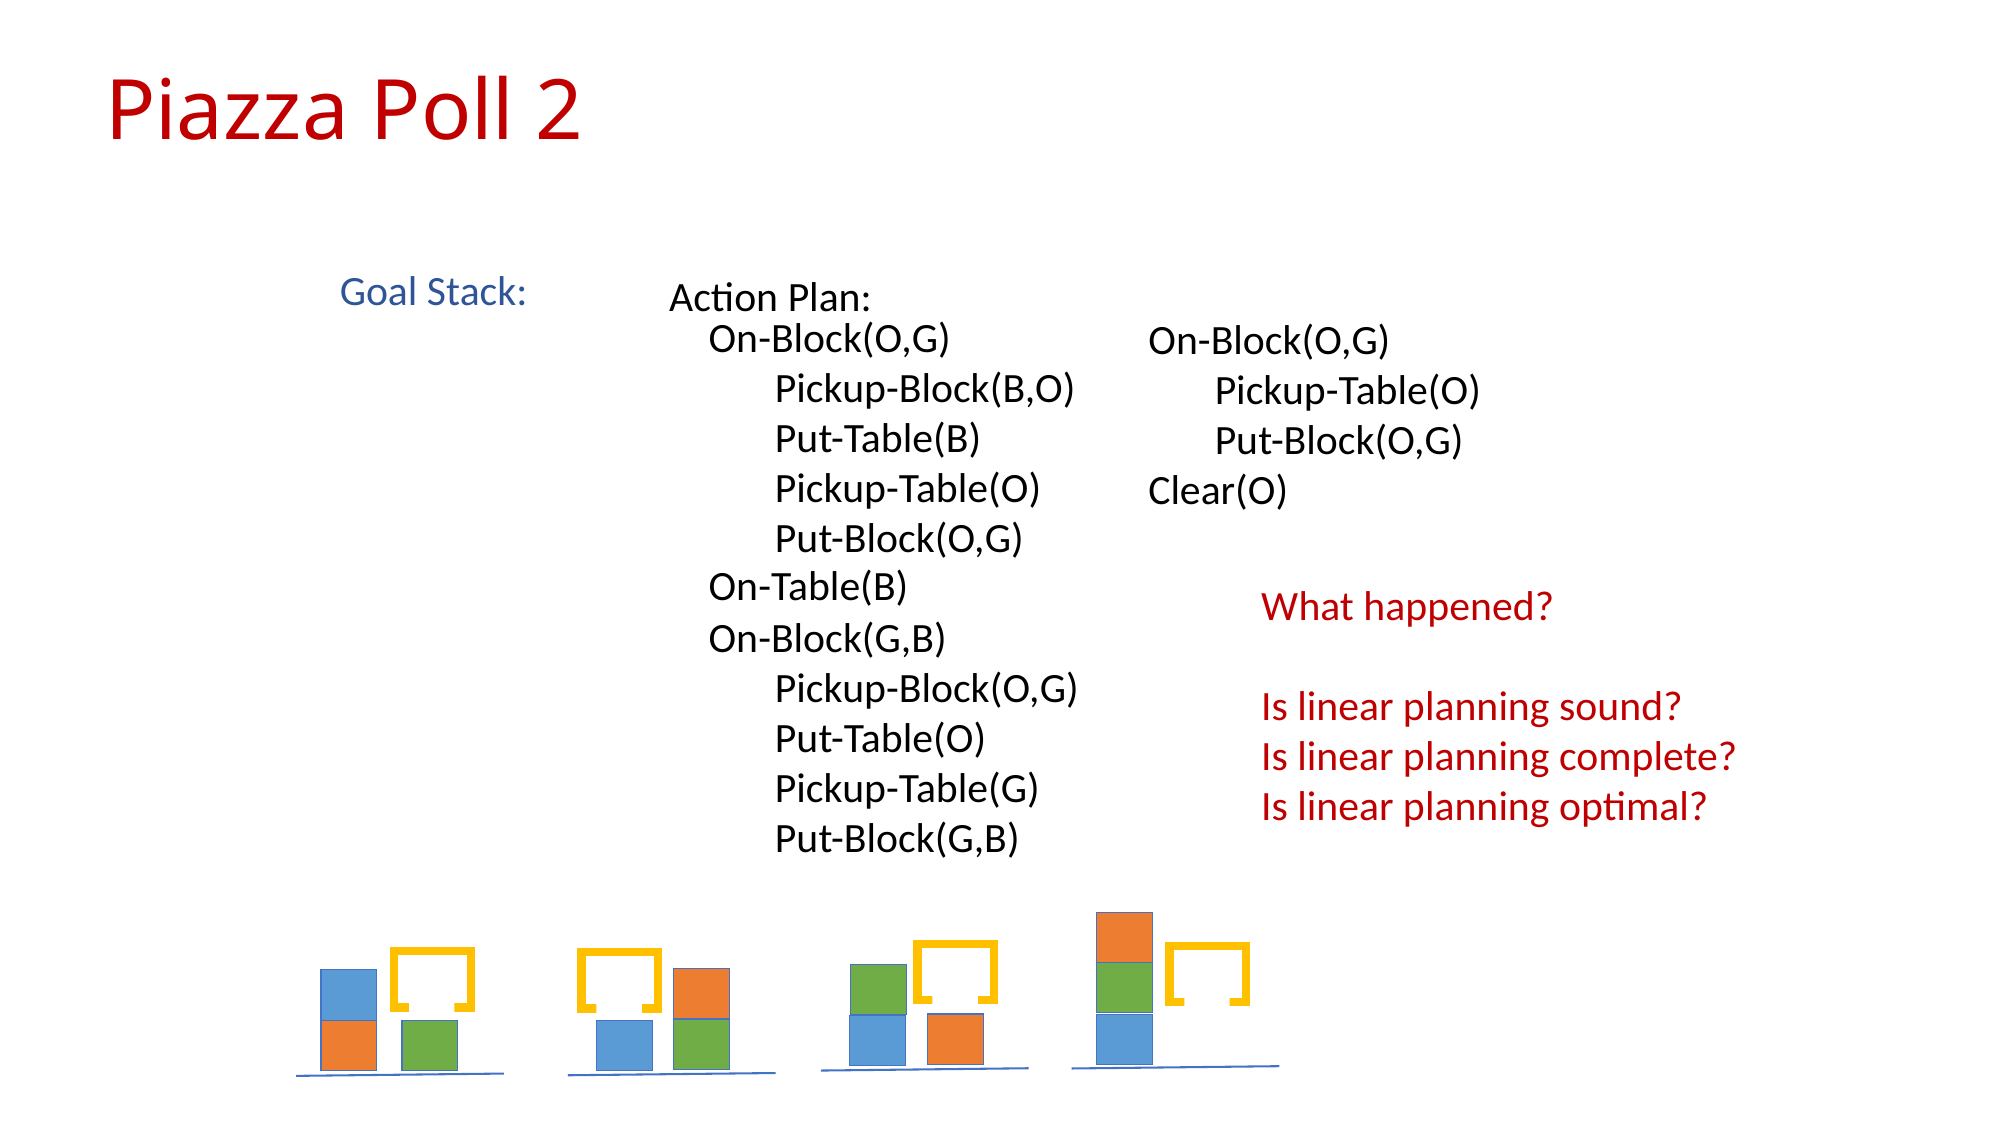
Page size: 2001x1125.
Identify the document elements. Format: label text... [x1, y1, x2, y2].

text_box [927, 1013, 984, 1065]
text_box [917, 943, 995, 1009]
text_box Action Plan: [654, 262, 1277, 911]
text_box [673, 1019, 730, 1070]
text_box [849, 1015, 906, 1066]
text_box [320, 1021, 377, 1071]
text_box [394, 950, 472, 1016]
text_box [673, 968, 730, 1019]
text_box On-Table(B) [693, 551, 1134, 603]
text_box [596, 1020, 653, 1071]
text_box [320, 969, 377, 1021]
text_box On-Block(O,G) Pickup-Block(B,O) Put-Table(B) Pickup-Table(O) Put-Block(O,G) [693, 303, 1134, 551]
text_box [850, 964, 907, 1015]
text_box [567, 1072, 776, 1076]
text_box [581, 951, 659, 1017]
text_box What happened? Is linear planning sound? Is linear planning complete? Is linear planning optimal? [1246, 571, 1869, 905]
title Piazza Poll 2 [90, 60, 1955, 164]
list Goal Stack: [324, 262, 631, 662]
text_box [1169, 945, 1247, 1011]
text_box On-Block(G,B) Pickup-Block(O,G) Put-Table(O) Pickup-Table(G) Put-Block(G,B) [693, 603, 1134, 868]
text_box On-Block(O,G) Pickup-Table(O) Put-Block(O,G) Clear(O) [1133, 305, 1574, 520]
text_box [401, 1020, 458, 1071]
text_box [1096, 962, 1153, 1013]
text_box [1096, 912, 1153, 962]
text_box [1096, 1014, 1153, 1065]
